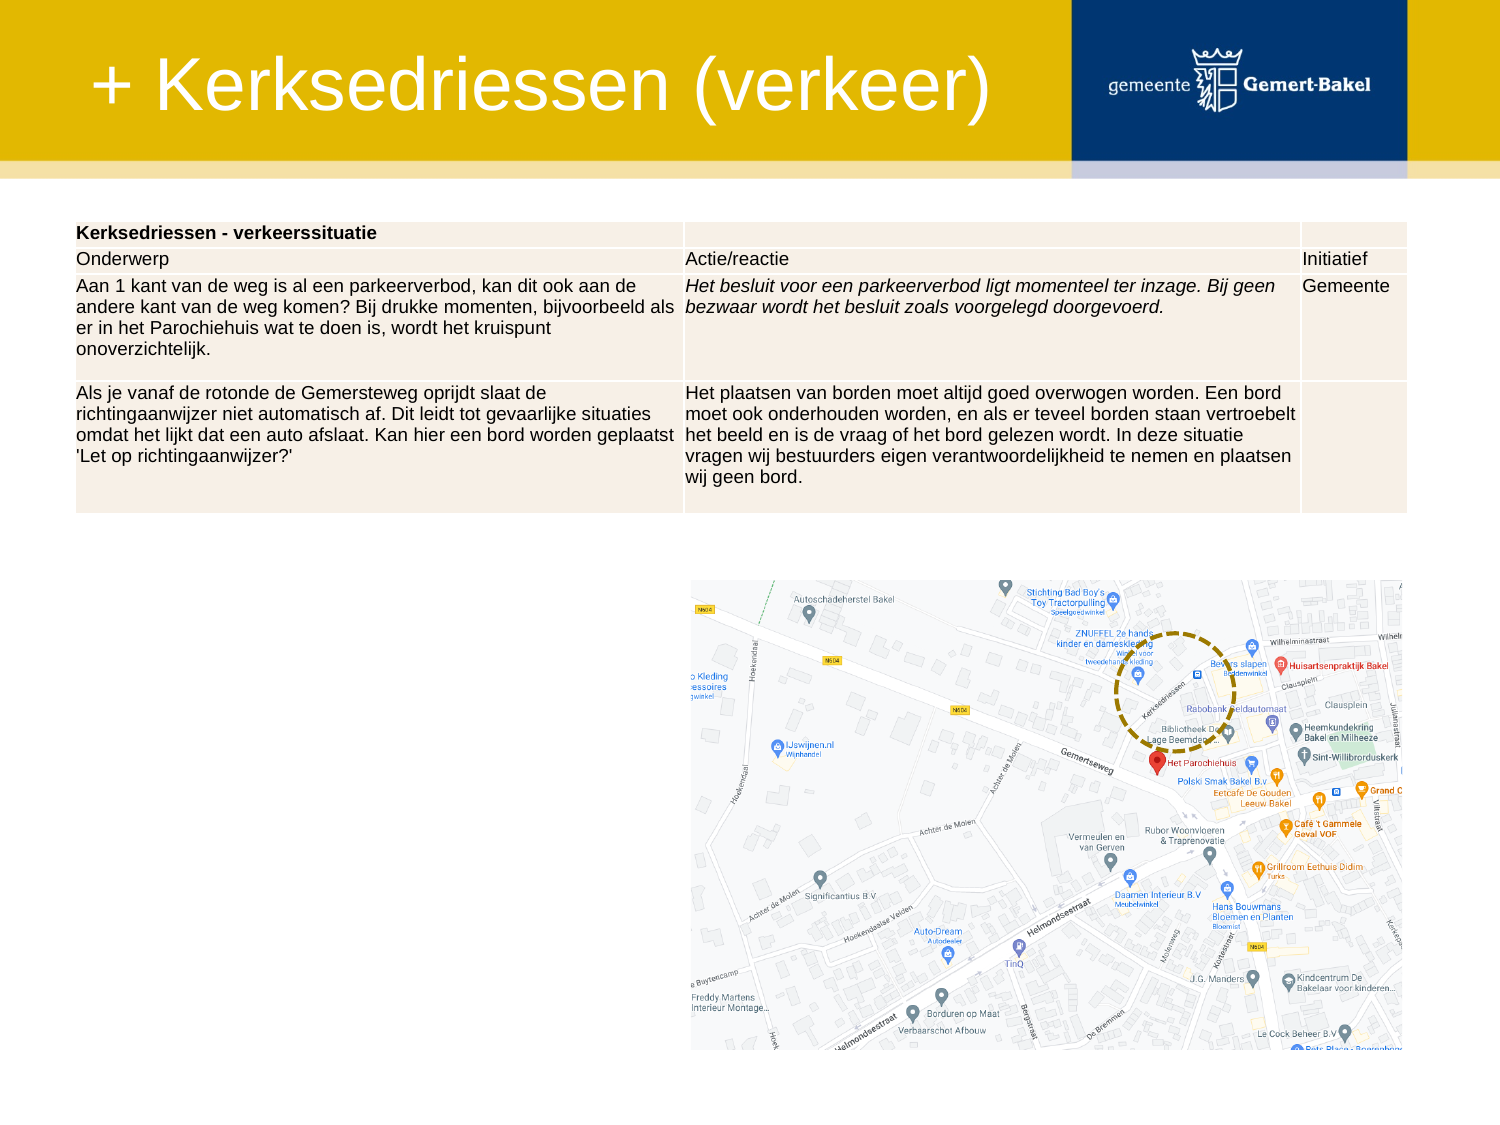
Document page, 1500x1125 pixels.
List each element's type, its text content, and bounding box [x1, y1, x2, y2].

table_header [685, 222, 1300, 247]
table_cell Aan 1 kant van de weg is al een parkeerverbod, kan dit ook aan de andere kant van de weg komen? Bij drukke momenten, bijvoorbeeld als er in het Parochiehuis wat te doen is, wordt het kruispunt onoverzichtelijk. [76, 275, 683, 380]
picture [0, 0, 1500, 179]
title + Kerksedriessen (verkeer) [75, 6, 1093, 155]
table_cell Onderwerp [76, 249, 683, 273]
table_header Kerksedriessen - verkeerssituatie [76, 222, 683, 247]
table_cell Actie/reactie [685, 249, 1300, 273]
table_header [1302, 222, 1407, 247]
table_cell Gemeente [1302, 275, 1407, 380]
table_cell Initiatief [1302, 249, 1407, 273]
picture [690, 574, 1403, 1051]
table_cell [1302, 382, 1407, 513]
table_cell Als je vanaf de rotonde de Gemersteweg oprijdt slaat de richtingaanwijzer niet automatisch af. Dit leidt tot gevaarlijke situaties omdat het lijkt dat een auto afslaat. Kan hier een bord worden geplaatst 'Let op richtingaanwijzer?' [76, 382, 683, 513]
table_cell Het plaatsen van borden moet altijd goed overwogen worden. Een bord moet ook onderhouden worden, en als er teveel borden staan vertroebelt het beeld en is de vraag of het bord gelezen wordt. In deze situatie vragen wij bestuurders eigen verantwoordelijkheid te nemen en plaatsen wij geen bord. [685, 382, 1300, 513]
table_cell Het besluit voor een parkeerverbod ligt momenteel ter inzage. Bij geen bezwaar wordt het besluit zoals voorgelegd doorgevoerd. [685, 275, 1300, 380]
